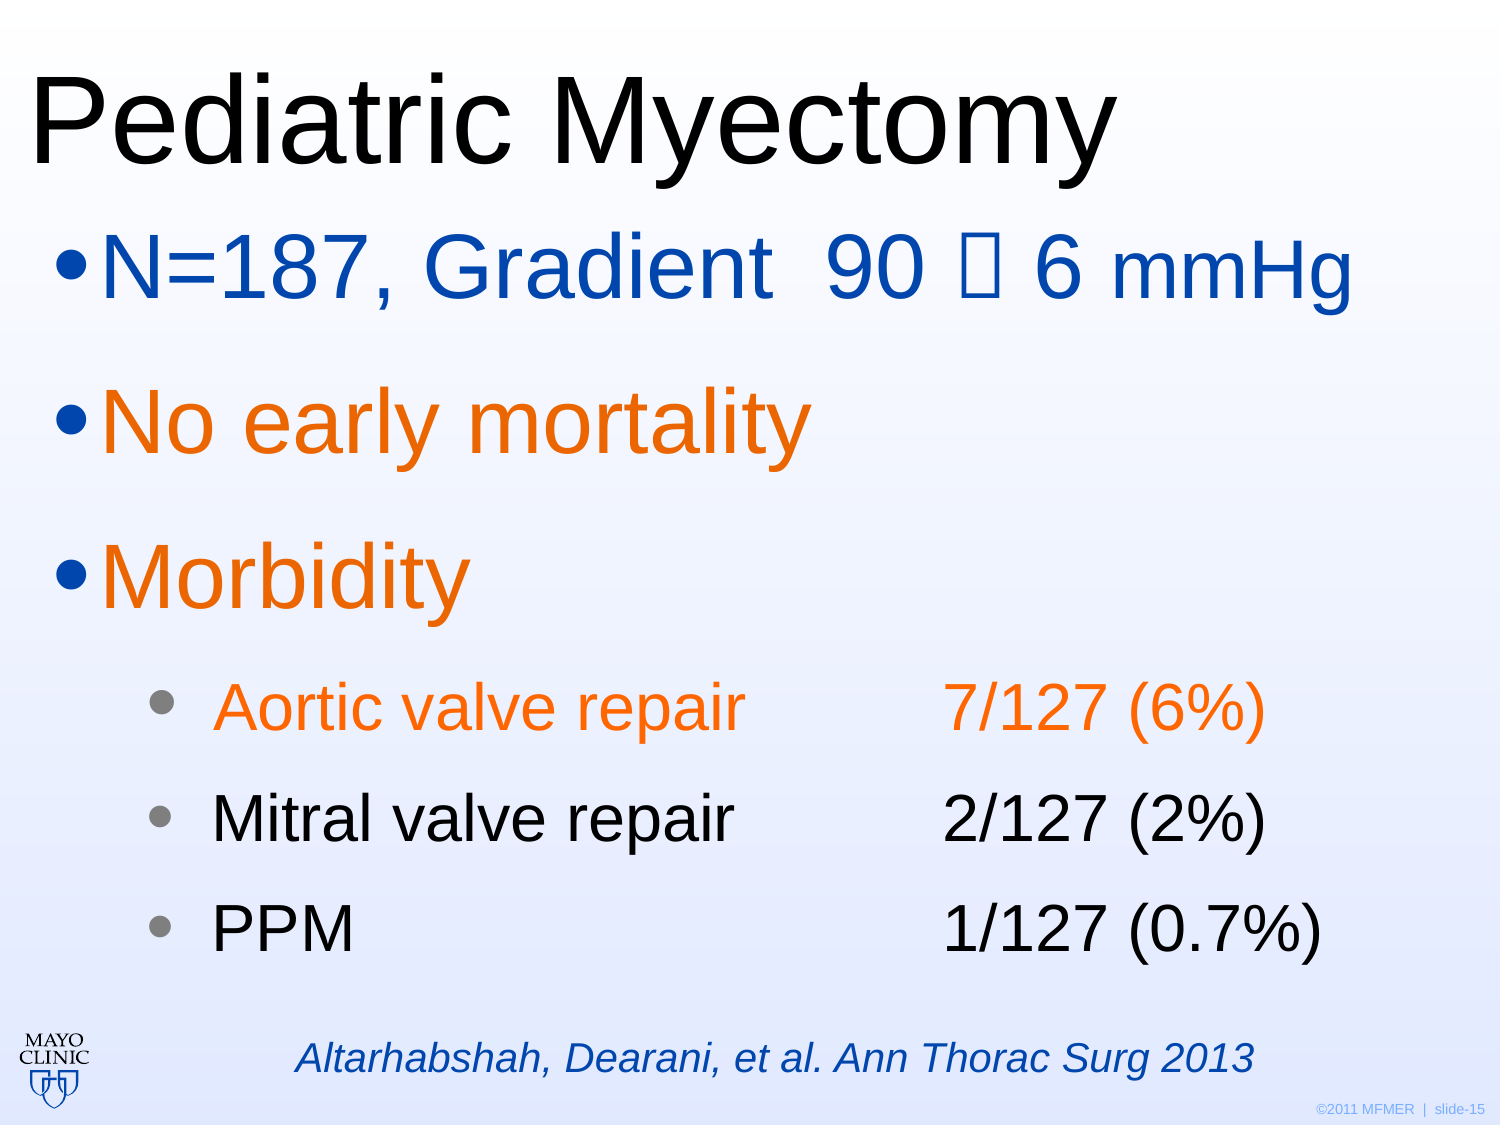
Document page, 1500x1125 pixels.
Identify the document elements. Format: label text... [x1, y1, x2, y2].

title Pediatric Myectomy [0, 28, 1500, 196]
text_box Altarhabshah, Dearani, et al. Ann Thorac Surg 2013 [280, 1023, 1447, 1088]
list N=187, Gradient 90  6 mmHg No early mortality Morbidity Aortic valve repair 7/127 (6%) Mitral valve repair 2/127 (2%) PPM 1/127 (0.7%) [36, 211, 1463, 1015]
